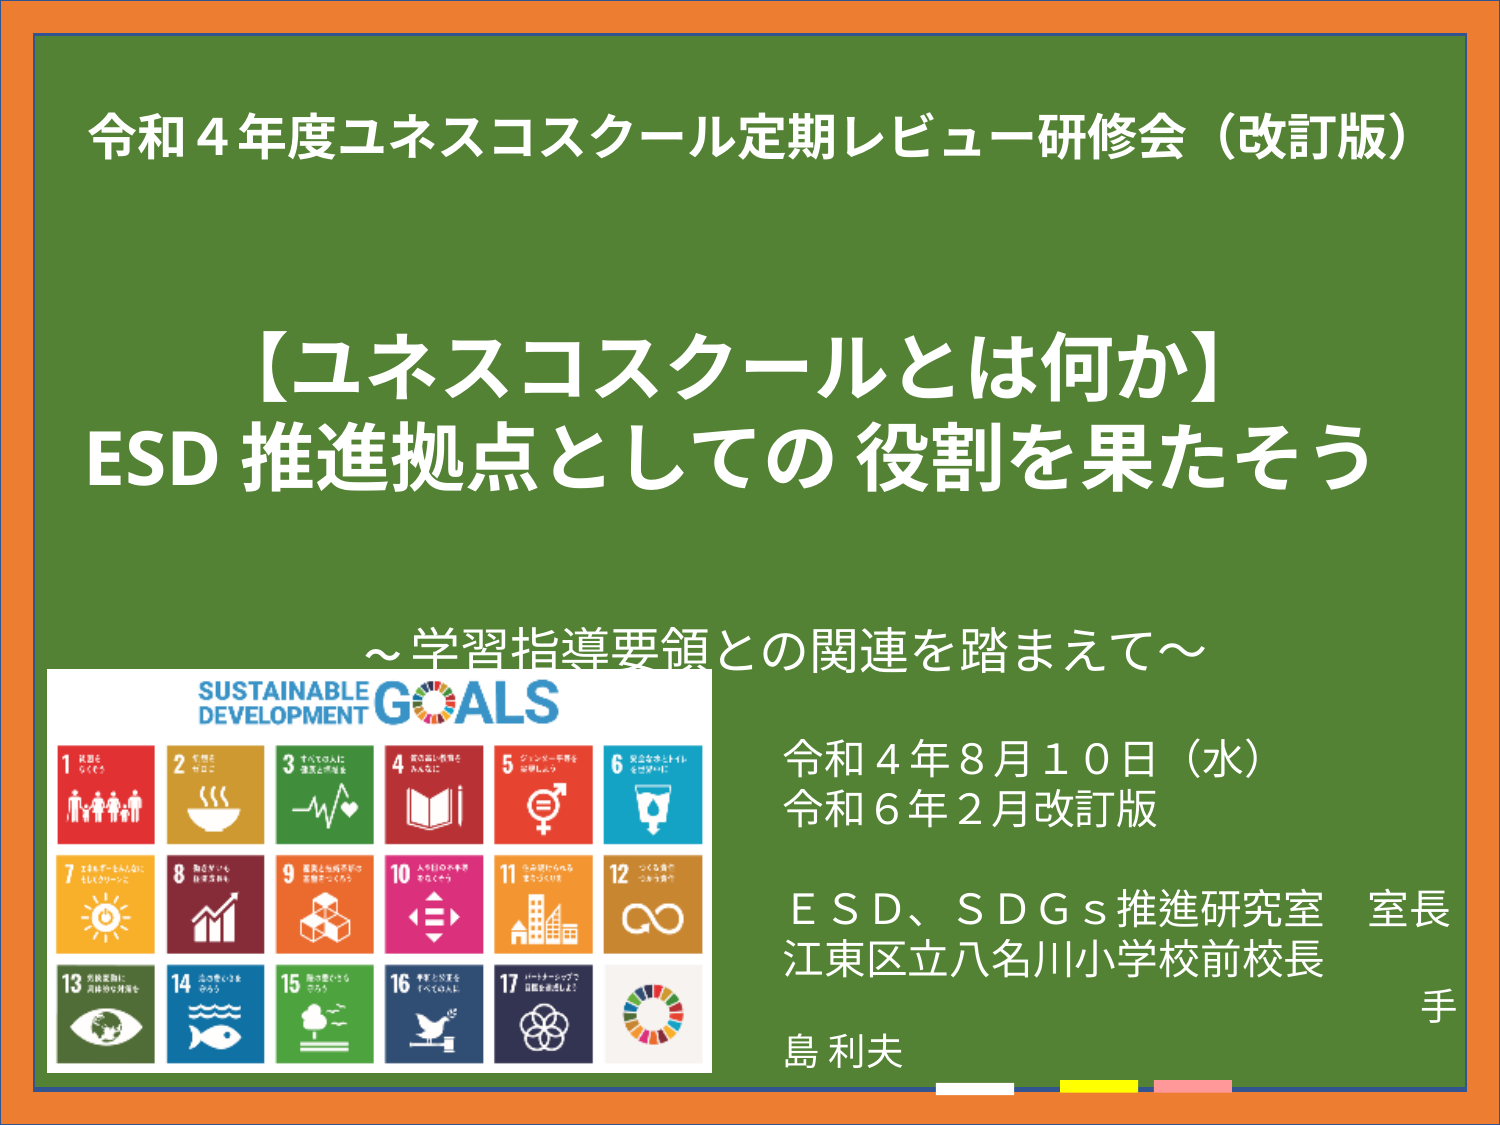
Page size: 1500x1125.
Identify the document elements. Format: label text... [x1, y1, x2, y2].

text_box 令和4年８月１０日（水） 令和６年２月改訂版 ＥＳＤ、ＳＤＧｓ推進研究室 室長 江東区立八名川小学校前校長 手島 利夫 [768, 725, 1500, 1110]
text_box [33, 34, 1467, 1089]
text_box [0, 0, 1500, 1125]
text_box 令和４年度ユネスコスクール定期レビュー研修会（改訂版） 【ユネスコスクールとは何か】 ESD推進拠点としての 役割を果たそう ～ 学習指導要領との関連を踏まえて～ [49, 52, 1487, 778]
text_box [1059, 1079, 1139, 1094]
text_box [935, 1082, 1015, 1096]
text_box [1153, 1079, 1233, 1094]
picture [47, 669, 712, 1073]
